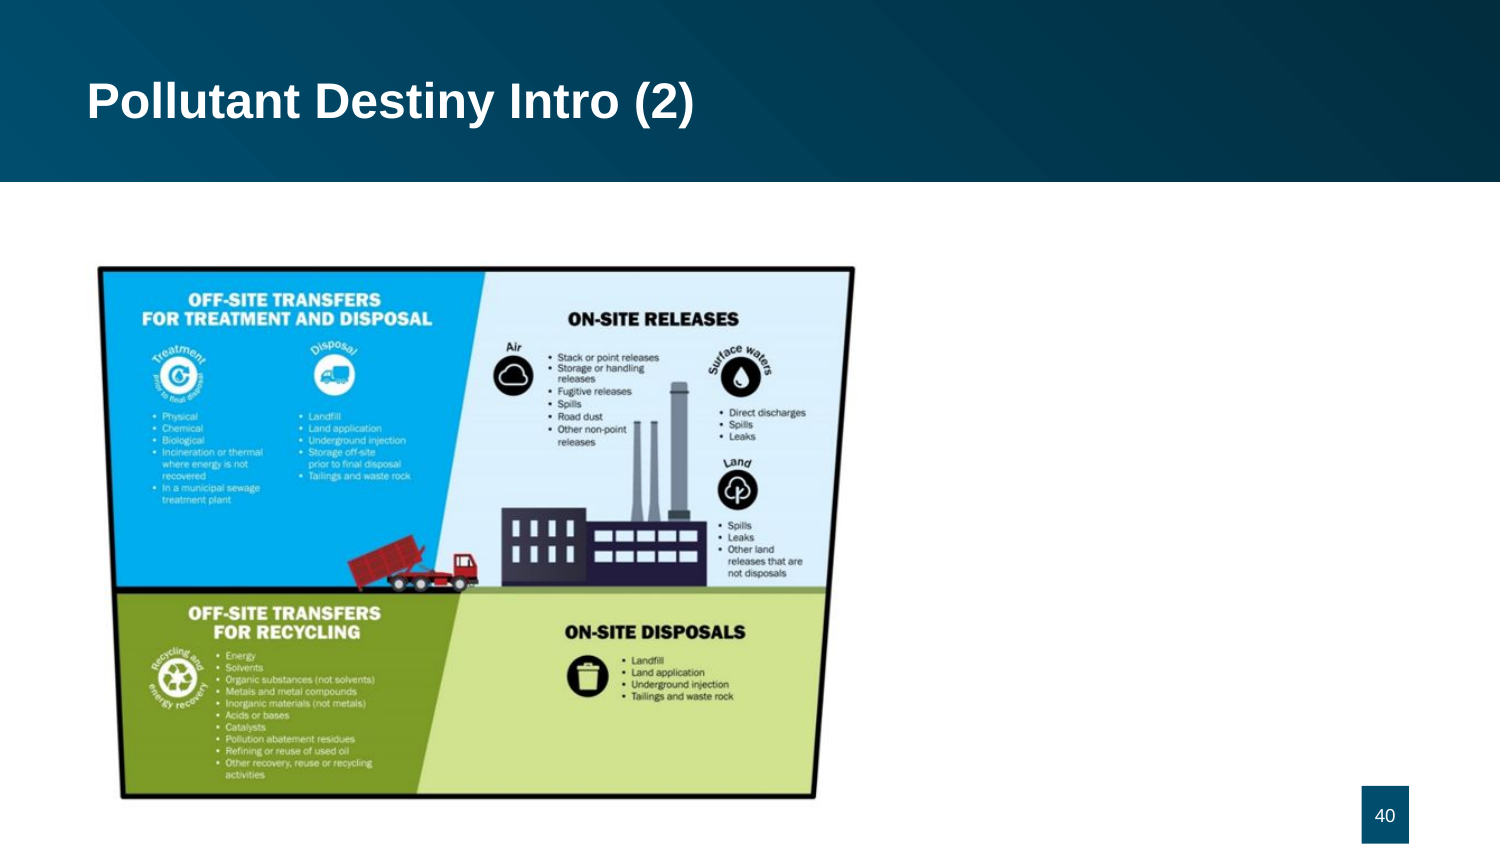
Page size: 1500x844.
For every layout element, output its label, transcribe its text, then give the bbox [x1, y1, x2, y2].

title Pollutant Destiny Intro (2) [86, 68, 1409, 129]
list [86, 243, 862, 825]
